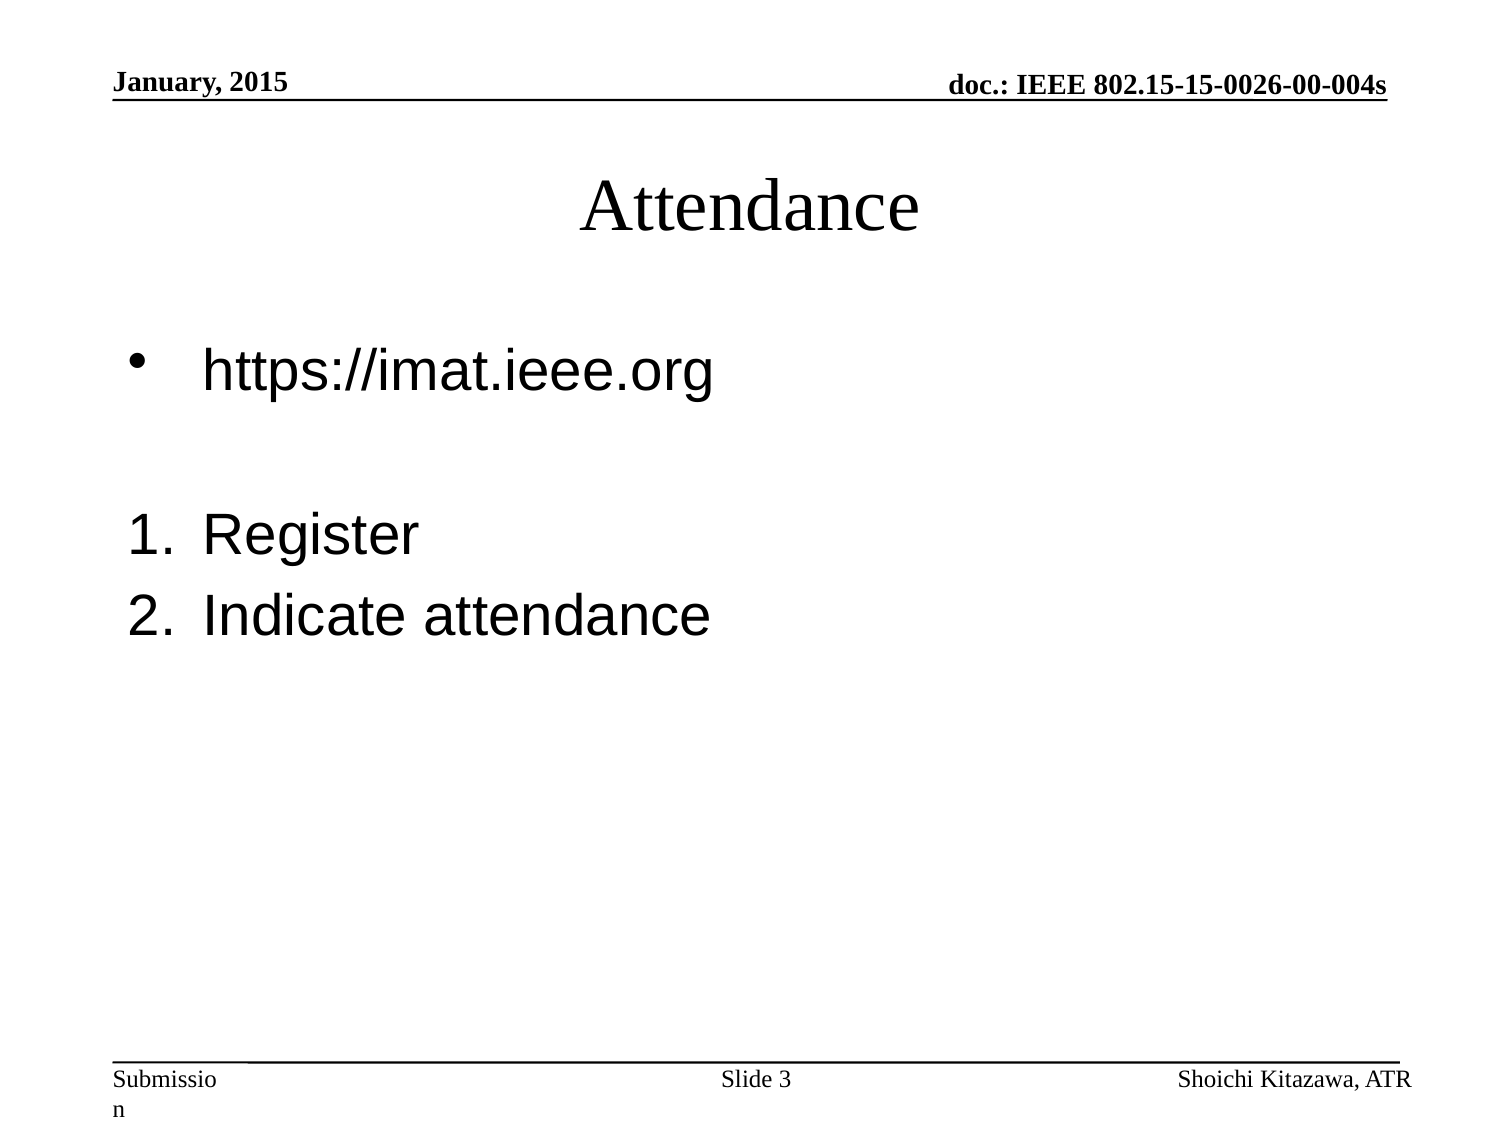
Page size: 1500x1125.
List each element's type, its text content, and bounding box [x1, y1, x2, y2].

slide_number Slide 3 [712, 1062, 800, 1093]
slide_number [112, 62, 375, 98]
list https://imat.ieee.org Register Indicate attendance [112, 324, 1388, 1001]
title Attendance [112, 112, 1388, 288]
footer Shoichi Kitazawa, ATR [900, 1062, 1413, 1093]
